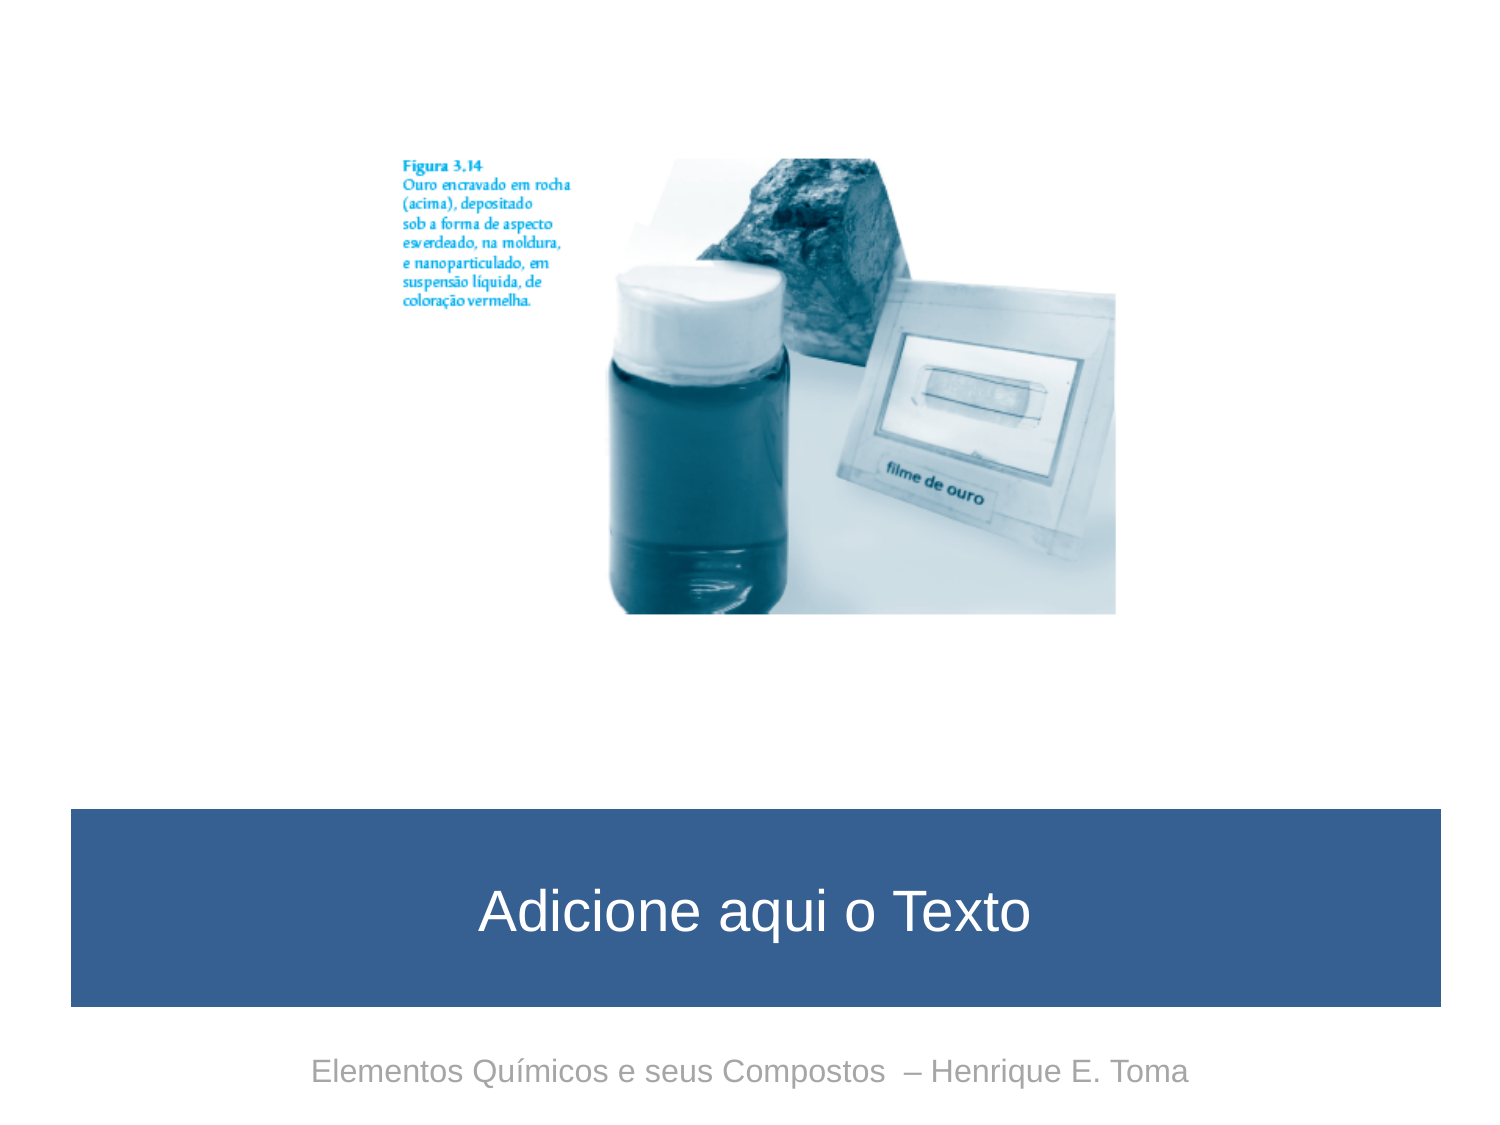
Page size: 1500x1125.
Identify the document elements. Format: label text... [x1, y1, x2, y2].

text_box Adicione aqui o Texto [70, 808, 1442, 1008]
footer Elementos Químicos e seus Compostos – Henrique E. Toma [0, 1042, 1500, 1103]
picture [385, 148, 1127, 636]
